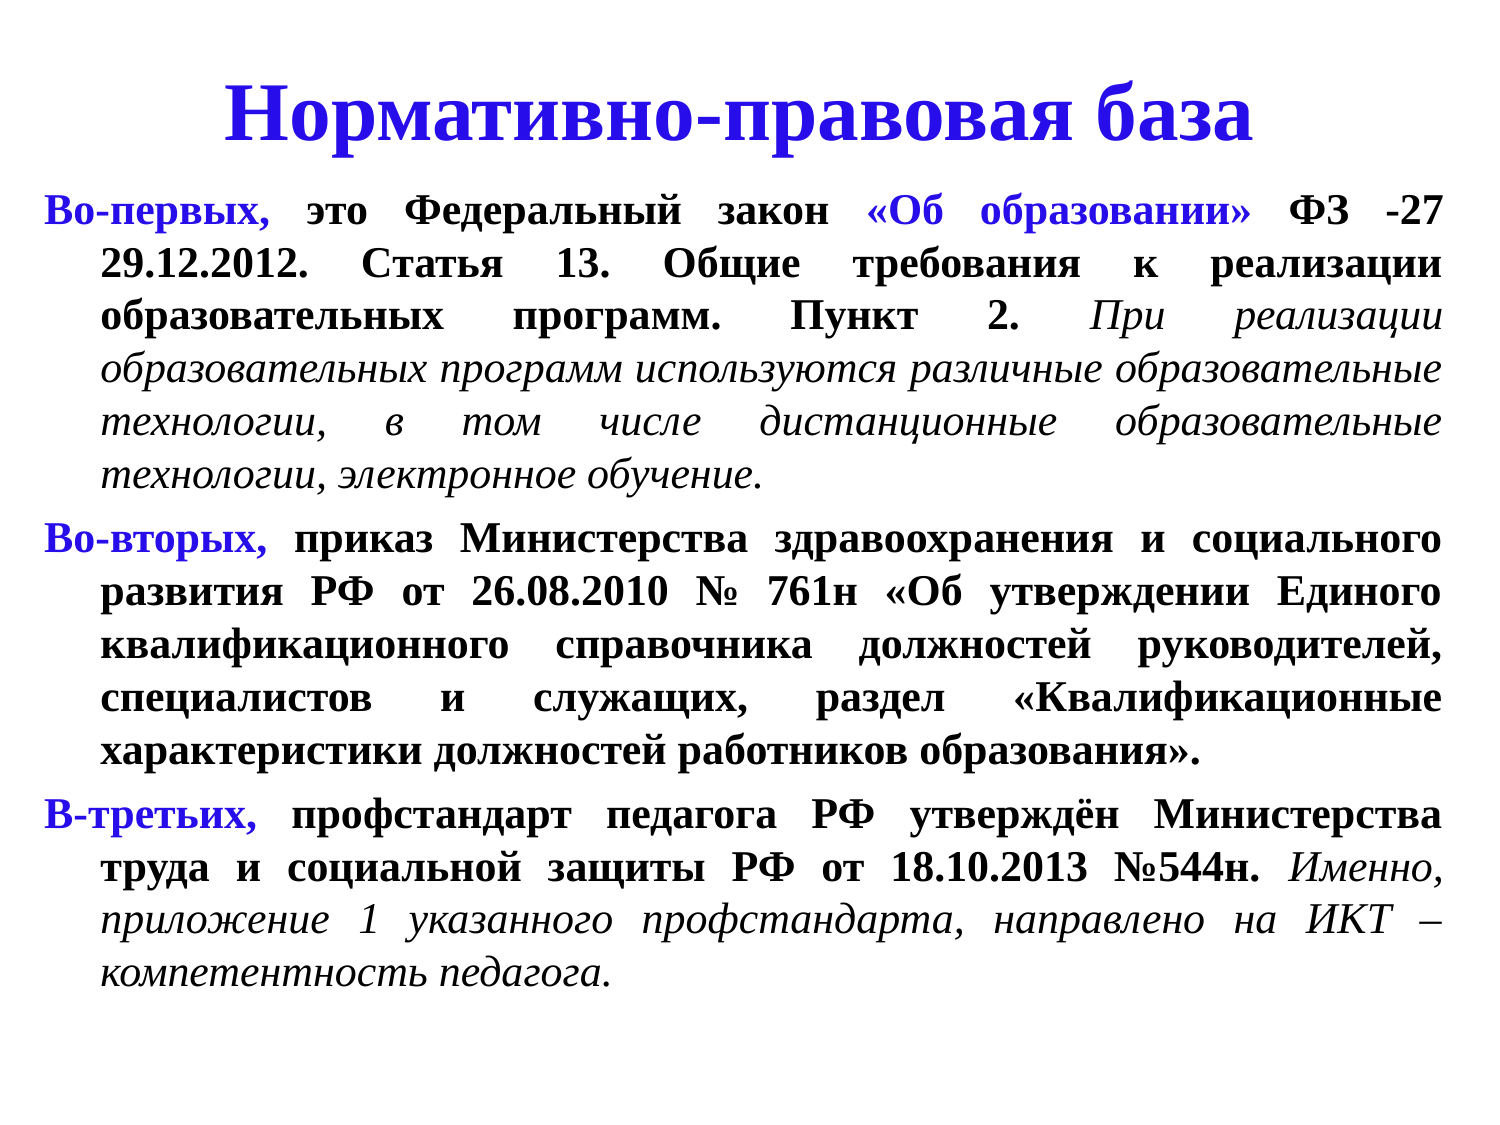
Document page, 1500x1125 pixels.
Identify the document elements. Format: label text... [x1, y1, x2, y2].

text_box Во-первых, это Федеральный закон «Об образовании» ФЗ -27 29.12.2012. Статья 13. Общие требования к реализации образовательных программ. Пункт 2. При реализации образовательных программ используются различные образовательные технологии, в том числе дистанционные образовательные технологии, электронное обучение. Во-вторых, приказ Министерства здравоохранения и социального развития РФ от 26.08.2010 № 761н «Об утверждении Единого квалификационного справочника должностей руководителей, специалистов и служащих, раздел «Квалификационные характеристики должностей работников образования». В-третьих, профстандарт педагога РФ утверждён Министерства труда и социальной защиты РФ от 18.10.2013 №544н. Именно, приложение 1 указанного профстандарта, направлено на ИКТ – компетентность педагога. [29, 172, 1459, 1005]
title Нормативно-правовая база [64, 54, 1415, 159]
